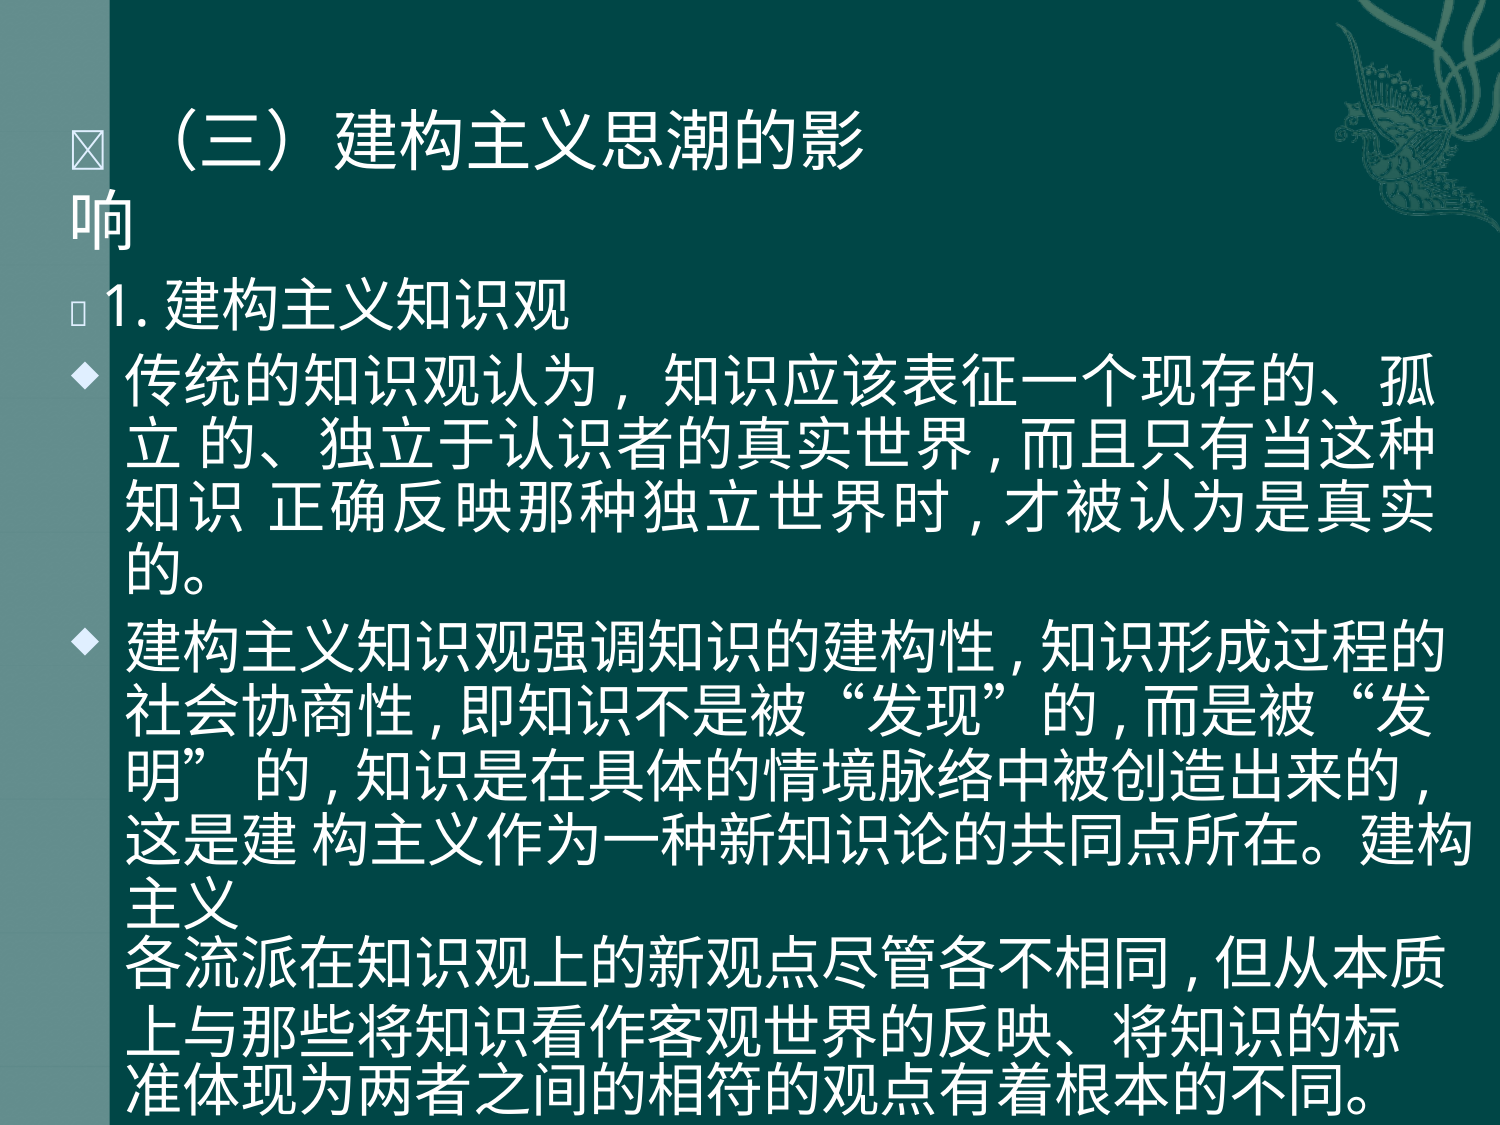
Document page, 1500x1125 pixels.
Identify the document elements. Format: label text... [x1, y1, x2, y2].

text_box [0, 0, 110, 1125]
text_box  1.建构主义知识观 传统的知识观认为, 知识应该表征一个现存的、孤立 的、独立于认识者的真实世界,而且只有当这种知识 正确反映那种独立世界时,才被认为是真实的。 建构主义知识观强调知识的建构性,知识形成过程的 社会协商性,即知识不是被“发现”的,而是被“发明” 的,知识是在具体的情境脉络中被创造出来的,这是建 构主义作为一种新知识论的共同点所在。建构主义 各流派在知识观上的新观点尽管各不相同,但从本质 上与那些将知识看作客观世界的反映、将知识的标 准体现为两者之间的相符的观点有着根本的不同。 [66, 259, 1496, 1124]
title  （三）建构主义思潮的影响 [66, 96, 928, 259]
text_box [1334, 0, 1500, 235]
